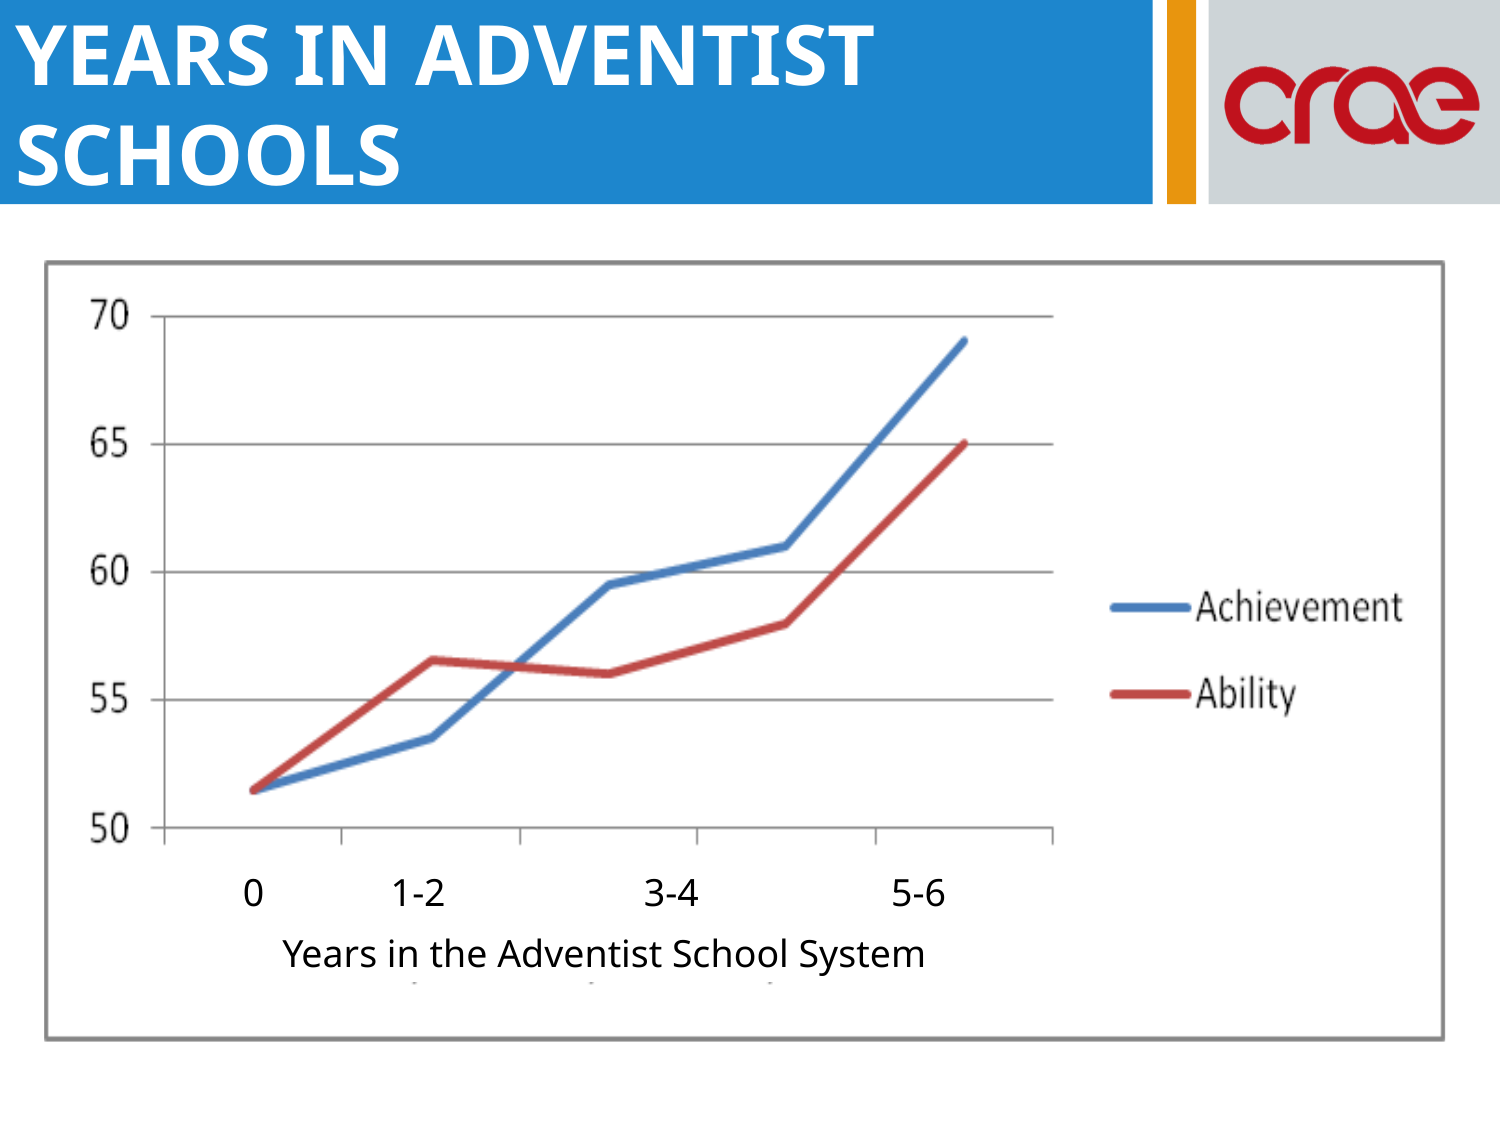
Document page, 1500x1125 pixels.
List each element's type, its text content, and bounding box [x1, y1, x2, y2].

list YEARS IN ADVENTIST SCHOOLS [0, 0, 1153, 205]
picture [1208, 36, 1500, 175]
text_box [43, 258, 1447, 1044]
